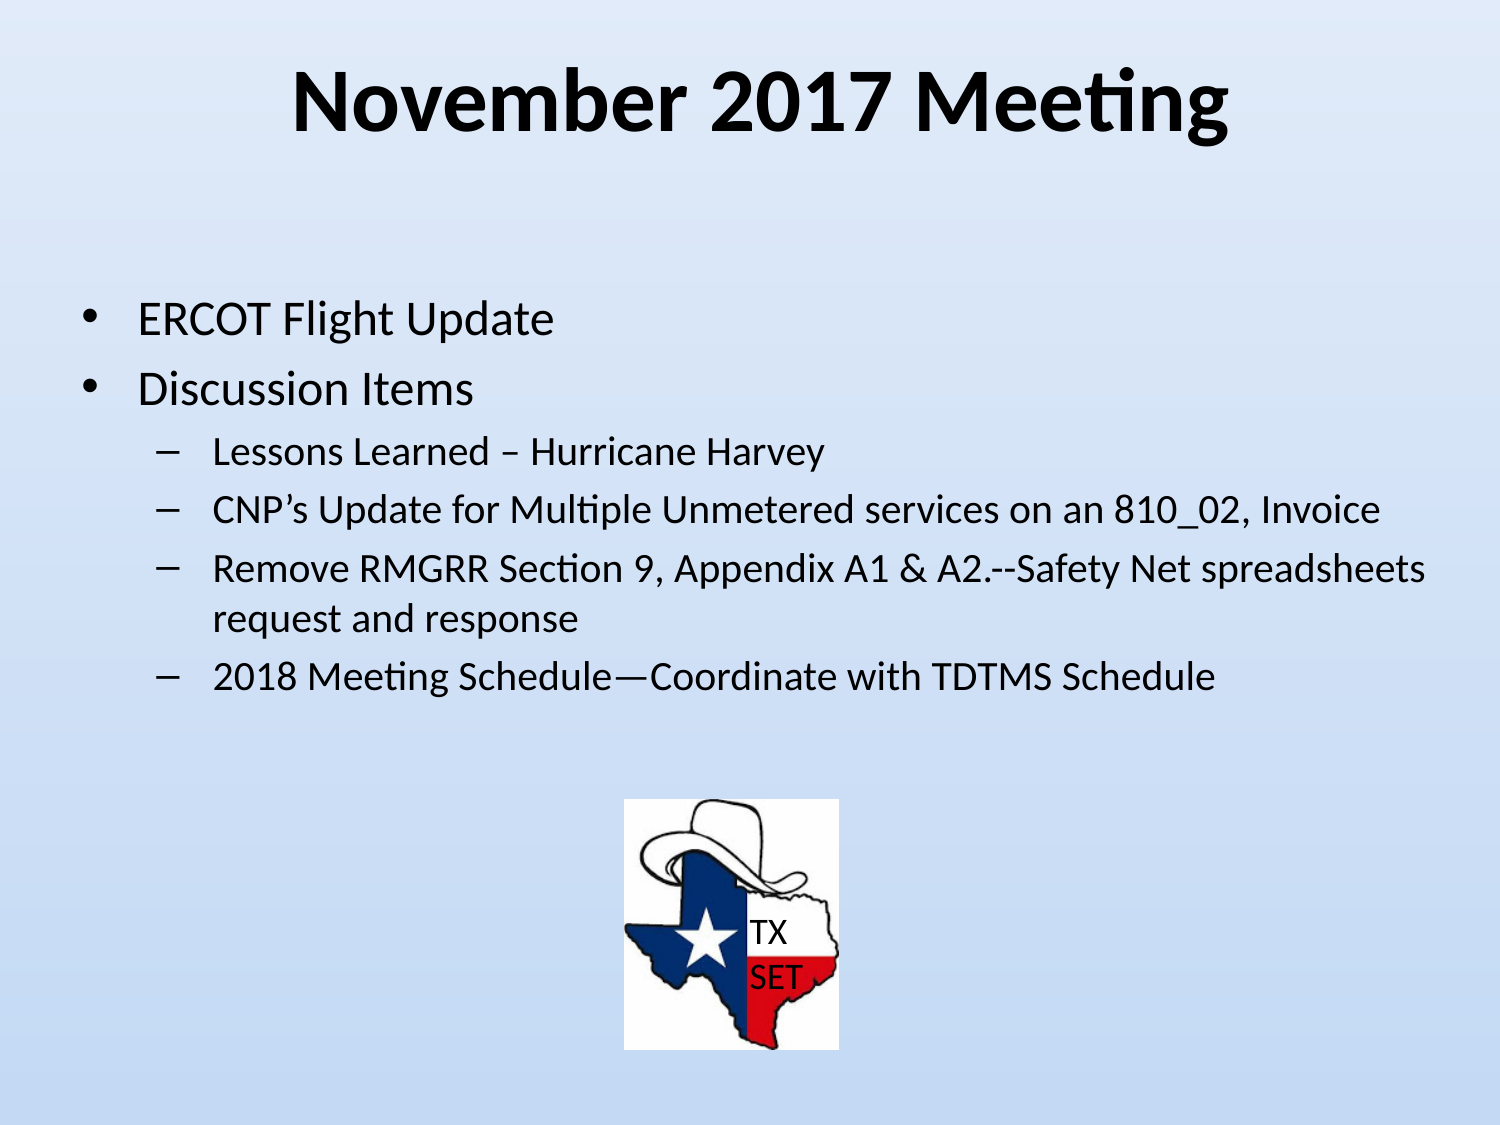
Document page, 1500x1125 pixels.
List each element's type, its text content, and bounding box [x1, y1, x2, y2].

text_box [624, 799, 839, 1051]
text_box November 2017 Meeting [62, 32, 1459, 158]
text_box ERCOT Flight Update Discussion Items Lessons Learned – Hurricane Harvey CNP’s Update for Multiple Unmetered services on an 810_02, Invoice Remove RMGRR Section 9, Appendix A1 & A2.--Safety Net spreadsheets request and response 2018 Meeting Schedule—Coordinate with TDTMS Schedule [66, 138, 1468, 1125]
